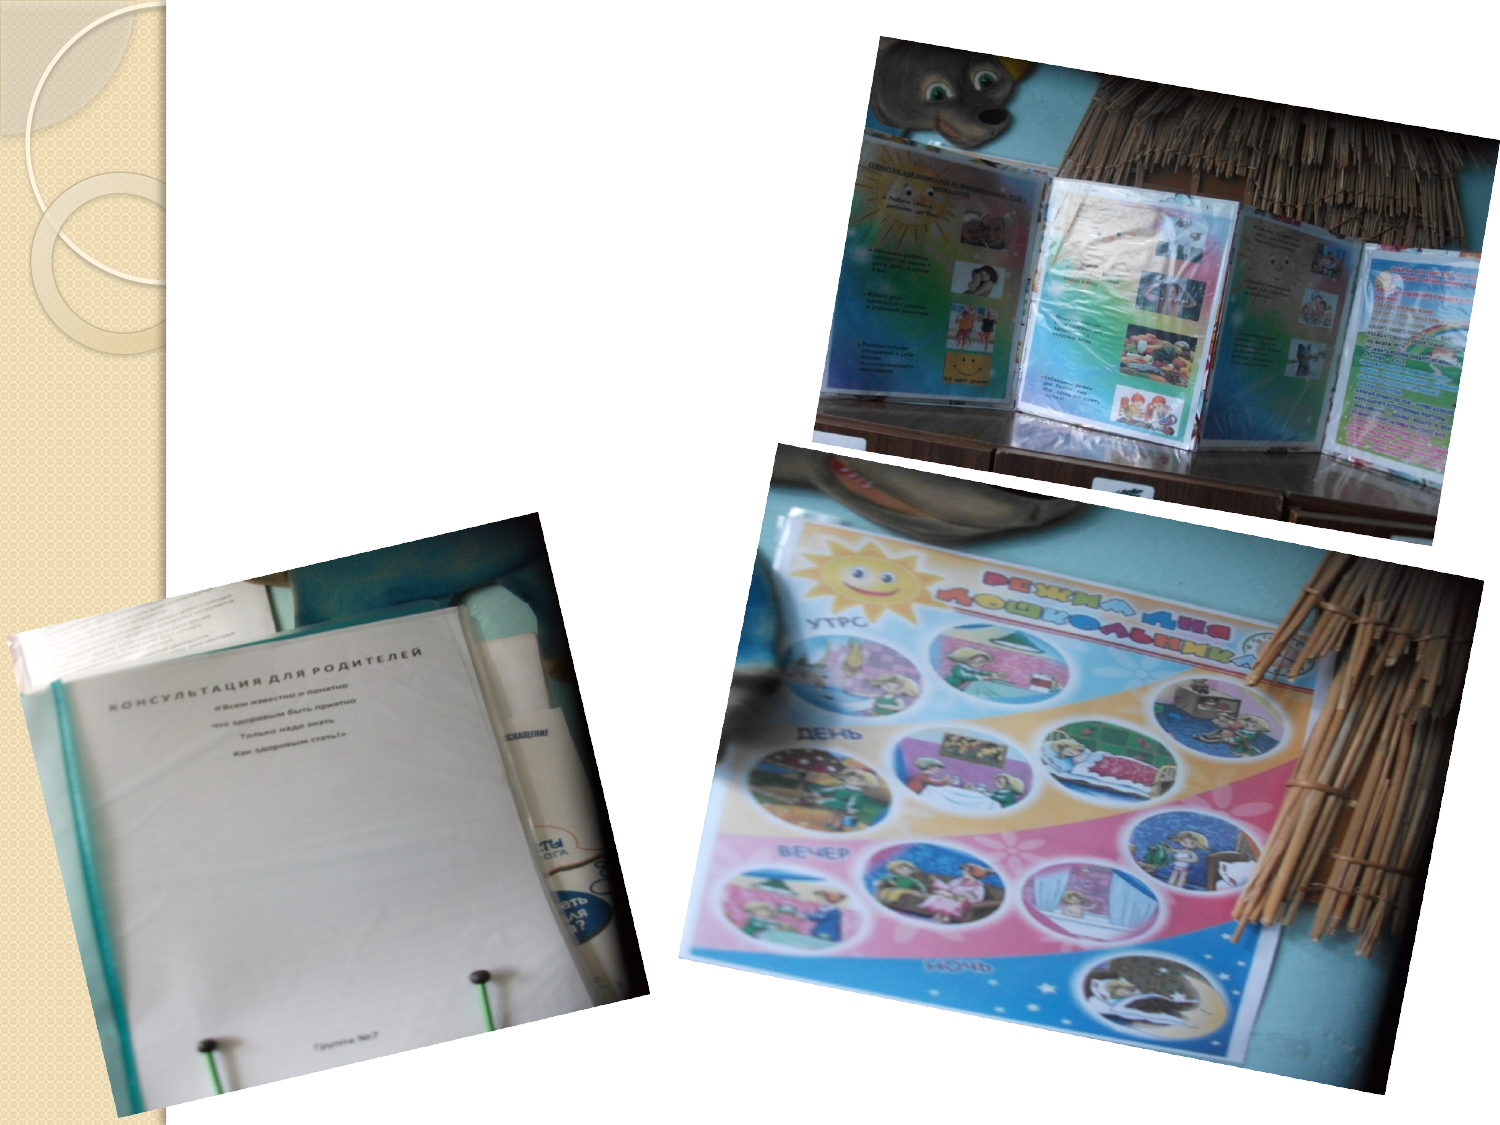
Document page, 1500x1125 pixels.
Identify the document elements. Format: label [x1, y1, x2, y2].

picture [7, 512, 650, 1117]
picture [679, 36, 1499, 1125]
